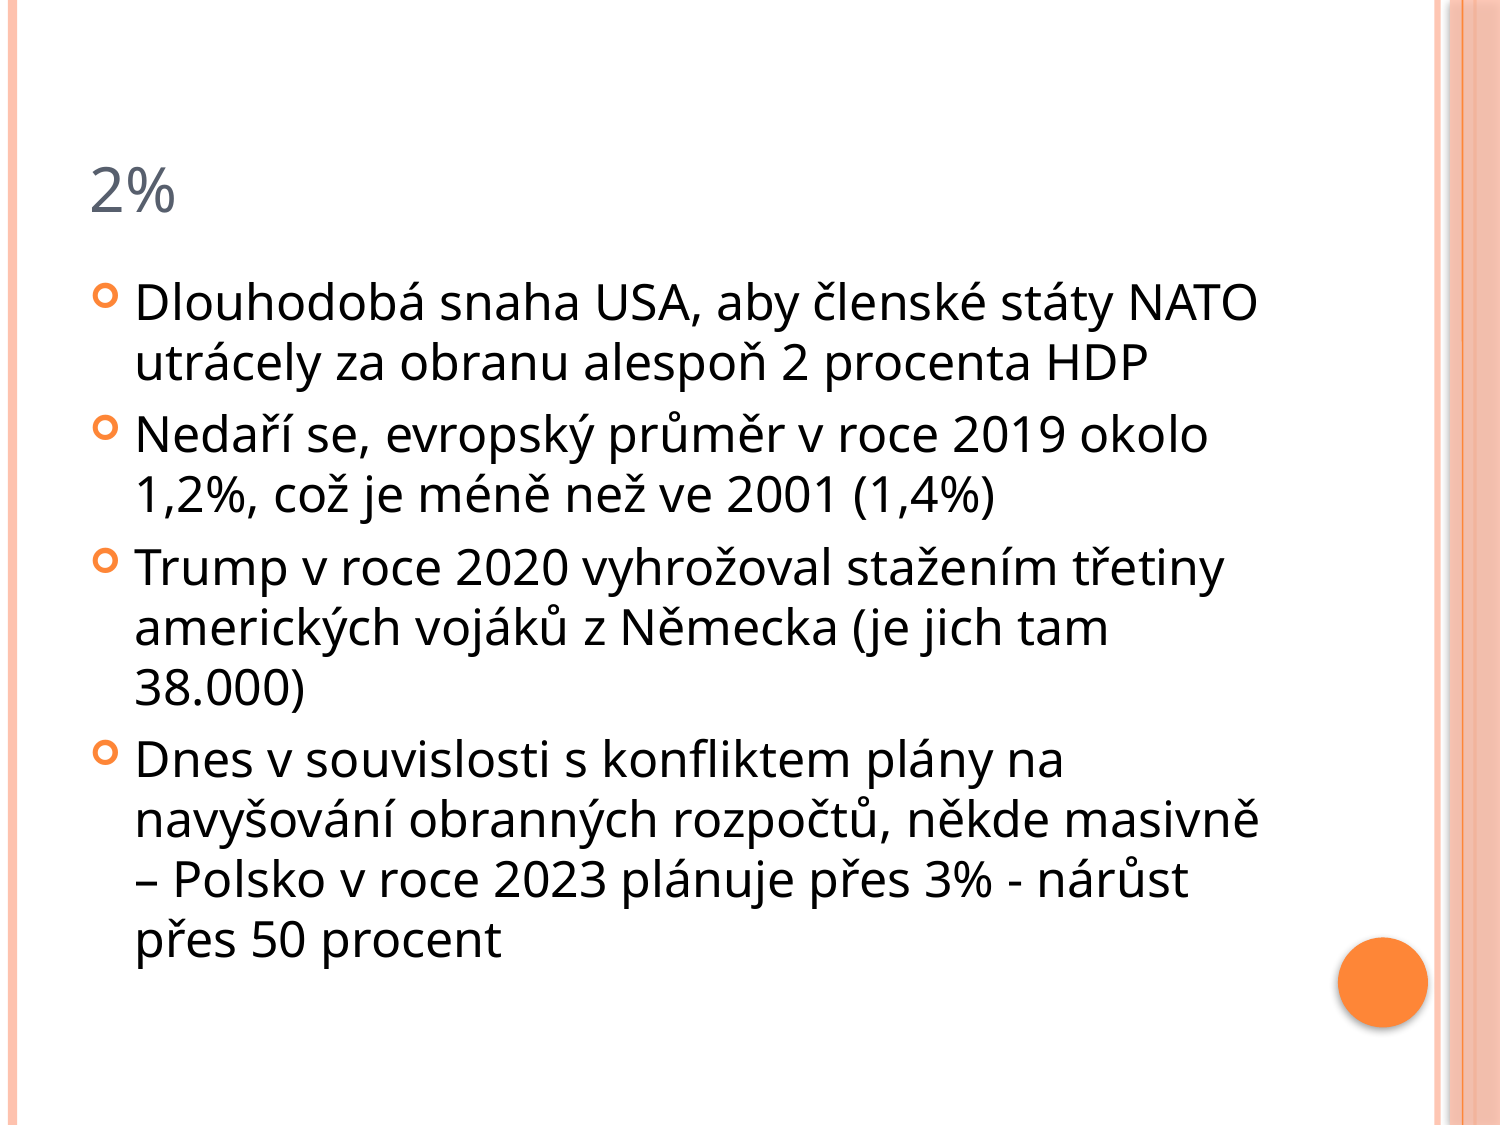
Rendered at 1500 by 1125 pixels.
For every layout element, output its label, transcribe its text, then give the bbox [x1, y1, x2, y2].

list Dlouhodobá snaha USA, aby členské státy NATO utrácely za obranu alespoň 2 procenta HDP Nedaří se, evropský průměr v roce 2019 okolo 1,2%, což je méně než ve 2001 (1,4%) Trump v roce 2020 vyhrožoval stažením třetiny amerických vojáků z Německa (je jich tam 38.000) Dnes v souvislosti s konfliktem plány na navyšování obranných rozpočtů, někde masivně – Polsko v roce 2023 plánuje přes 3% - nárůst přes 50 procent [75, 262, 1300, 1062]
title 2% [75, 45, 1300, 233]
